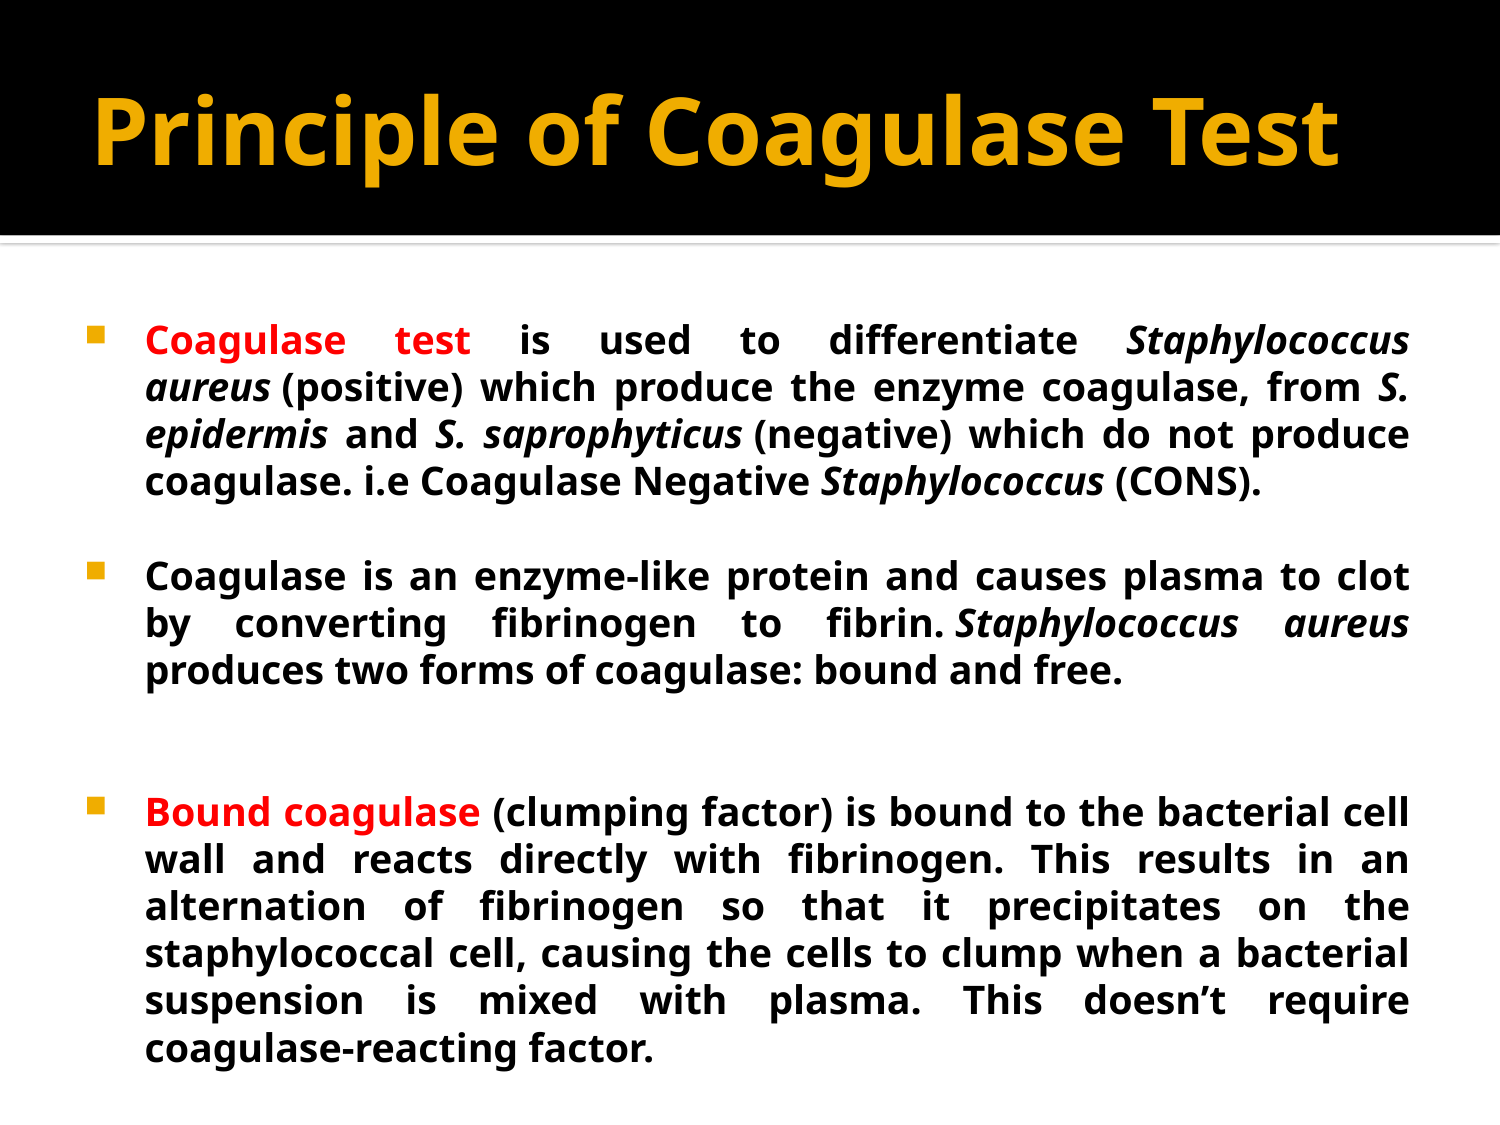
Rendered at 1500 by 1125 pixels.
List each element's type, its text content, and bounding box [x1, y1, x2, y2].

list Coagulase test is used to differentiate Staphylococcus aureus (positive) which produce the enzyme coagulase, from S. epidermis and S. saprophyticus (negative) which do not produce coagulase. i.e Coagulase Negative Staphylococcus (CONS). Coagulase is an enzyme-like protein and causes plasma to clot by converting fibrinogen to fibrin. Staphylococcus aureus produces two forms of coagulase: bound and free. Bound coagulase (clumping factor) is bound to the bacterial cell wall and reacts directly with fibrinogen. This results in an alternation of fibrinogen so that it precipitates on the staphylococcal cell, causing the cells to clump when a bacterial suspension is mixed with plasma. This doesn’t require coagulase-reacting factor. [75, 299, 1425, 1088]
title Principle of Coagulase Test [75, 25, 1425, 231]
